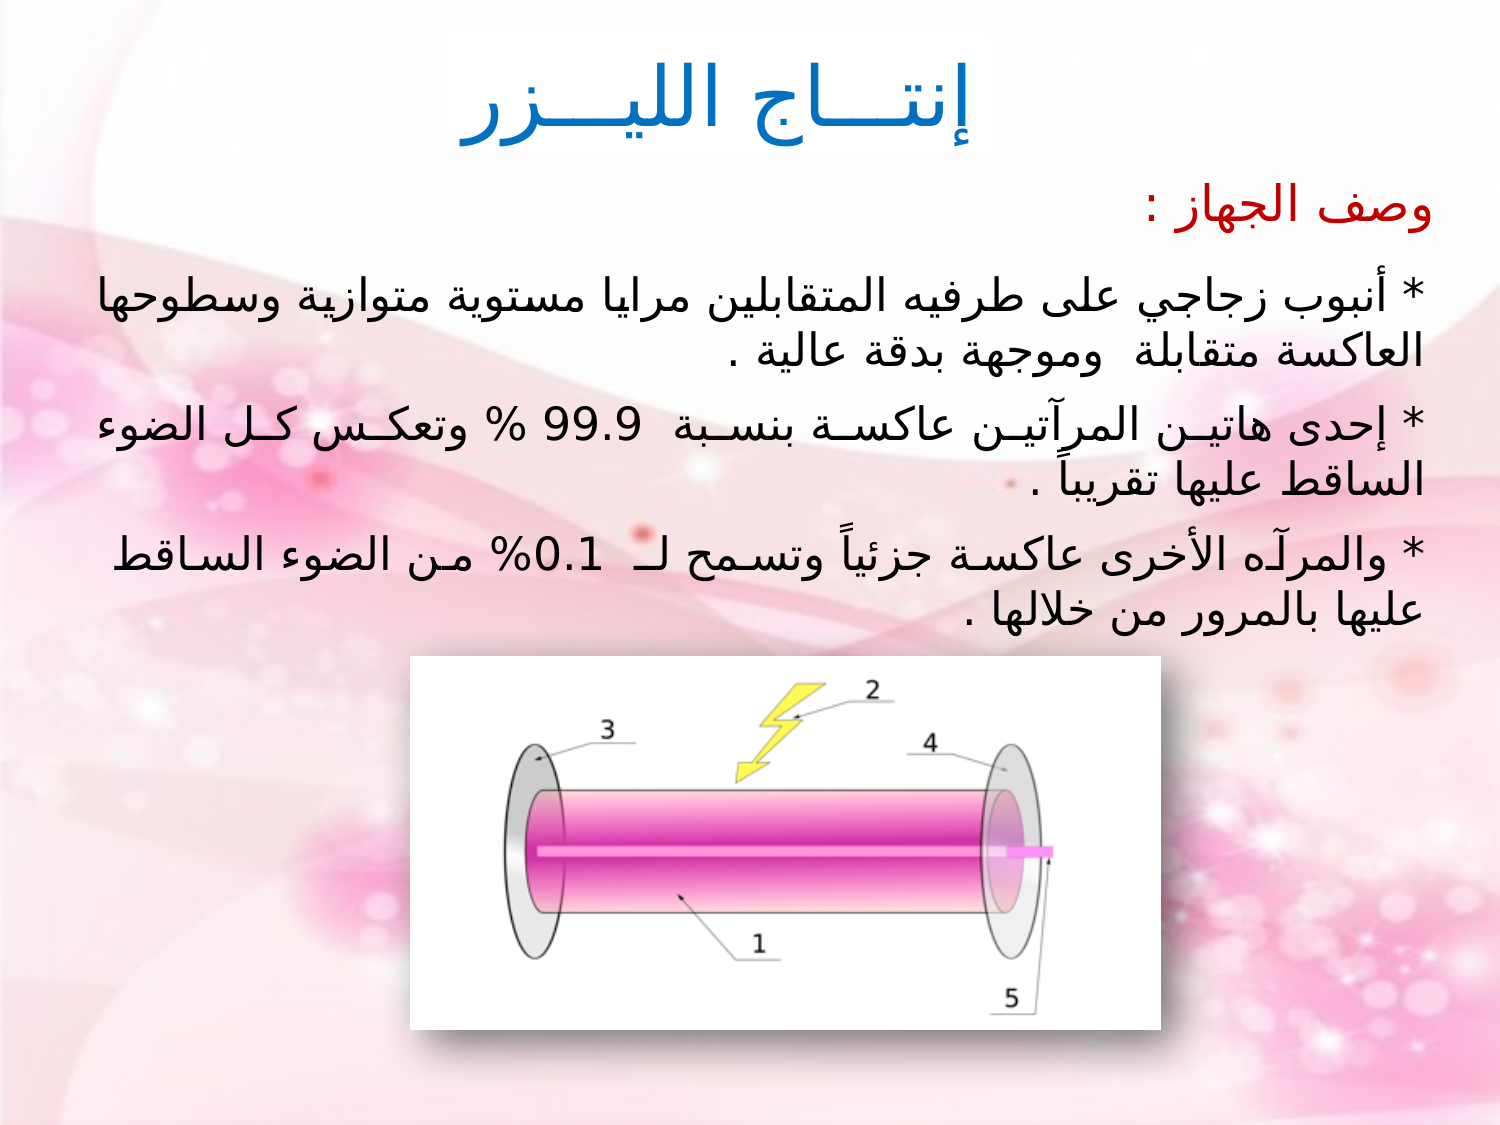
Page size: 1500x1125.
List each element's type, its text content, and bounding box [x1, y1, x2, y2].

text_box إنتـــاج الليـــزر [448, 36, 990, 151]
text_box * أنبوب زجاجي على طرفيه المتقابلين مرايا مستوية متوازية وسطوحها العاكسة متقابلة وموجهة بدقة عالية . * إحدى هاتين المرآتين عاكسة بنسبة 99.9 % وتعكس كل الضوء الساقط عليها تقريباً . * والمرآه الأخرى عاكسة جزئياً وتسمح لـ 0.1% من الضوء الساقط عليها بالمرور من خلالها . [81, 257, 1441, 643]
text_box وصف الجهاز : [1128, 163, 1450, 239]
picture [0, 0, 1500, 1125]
